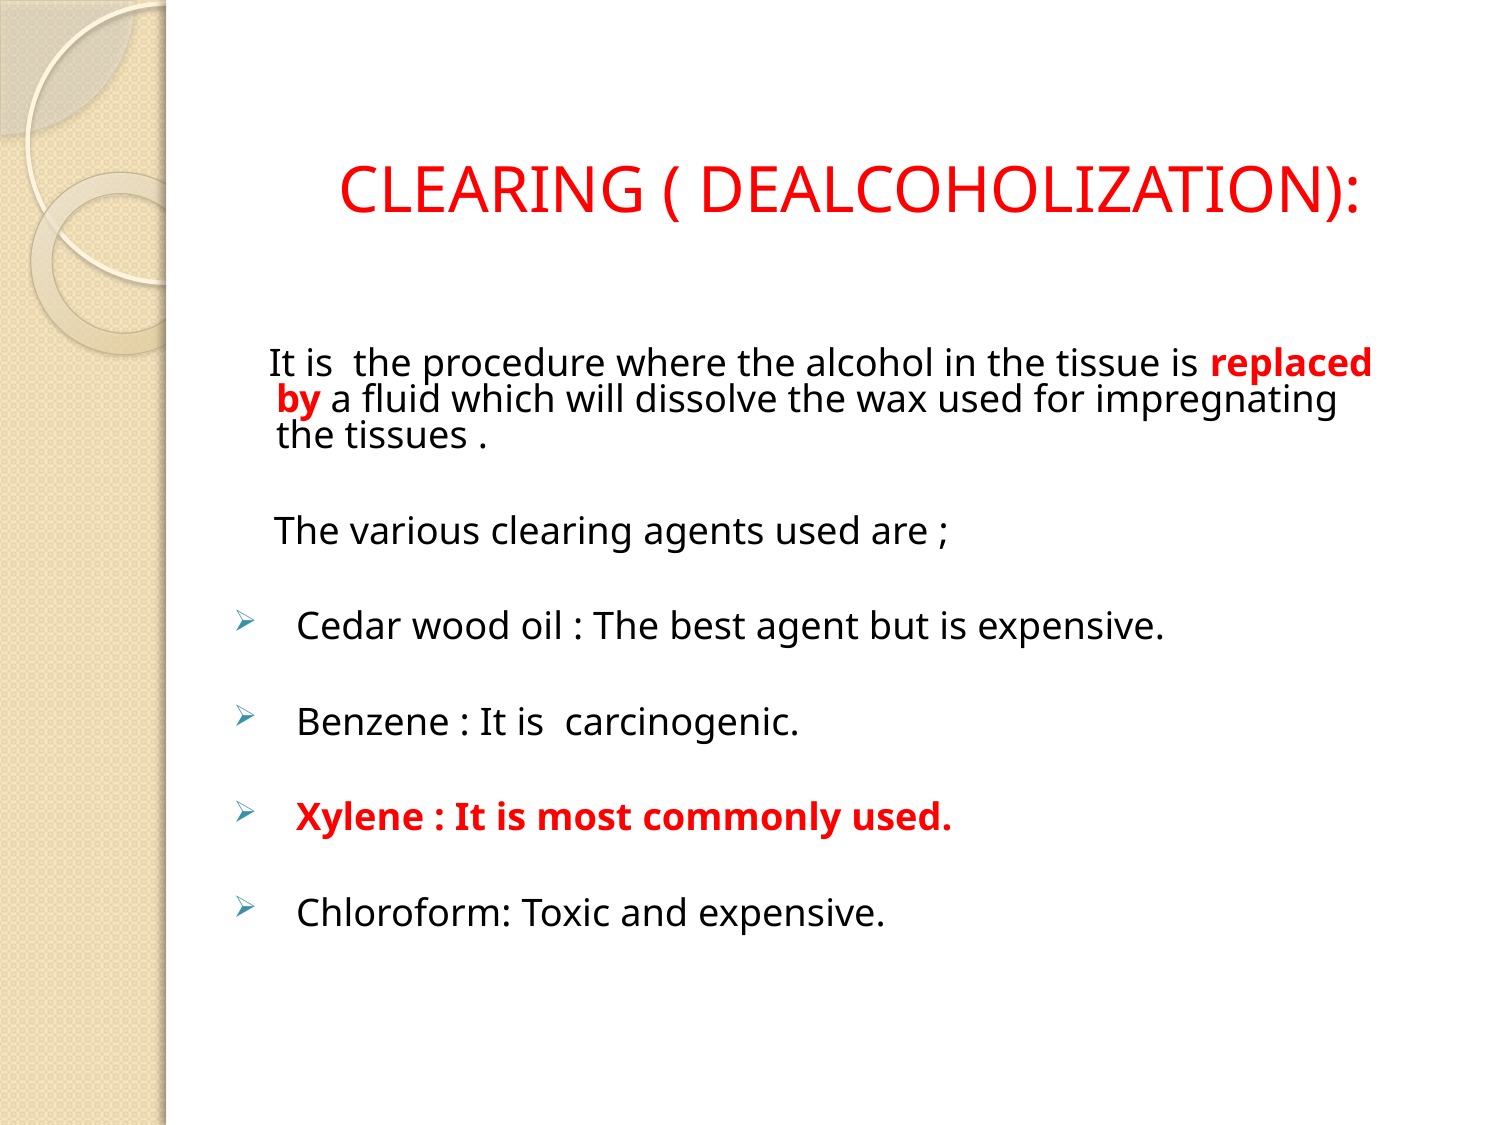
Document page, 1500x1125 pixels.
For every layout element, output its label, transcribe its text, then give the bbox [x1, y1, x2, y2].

title CLEARING ( DEALCOHOLIZATION): [235, 45, 1466, 233]
list It is the procedure where the alcohol in the tissue is replaced by a fluid which will dissolve the wax used for impregnating the tissues . The various clearing agents used are ; Cedar wood oil : The best agent but is expensive. Benzene : It is carcinogenic. Xylene : It is most commonly used. Chloroform: Toxic and expensive. [206, 287, 1406, 988]
